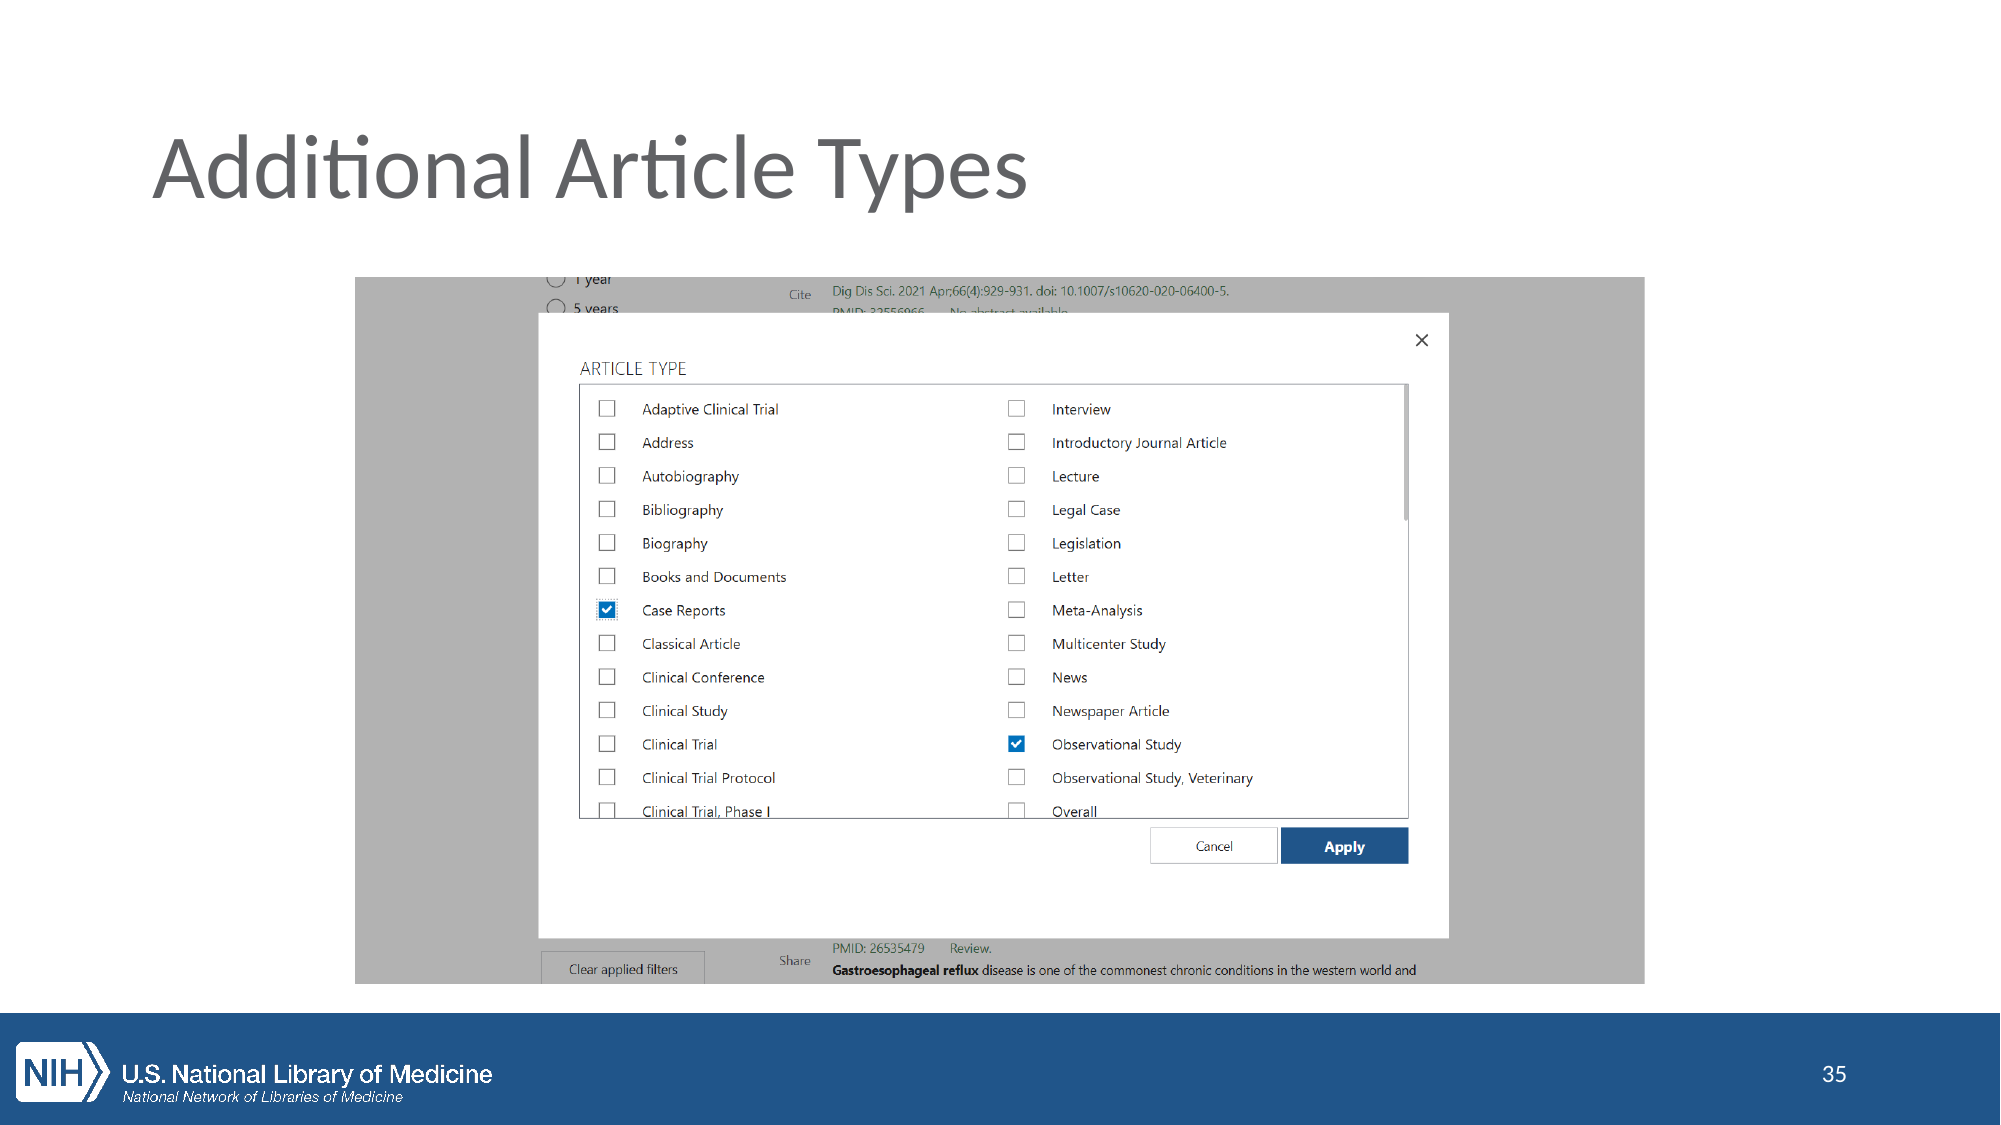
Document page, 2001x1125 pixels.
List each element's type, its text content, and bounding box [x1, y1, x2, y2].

slide_number 35 [1681, 1042, 1863, 1103]
title Additional Article Types [137, 59, 1863, 278]
picture [16, 1042, 492, 1102]
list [355, 277, 1645, 984]
